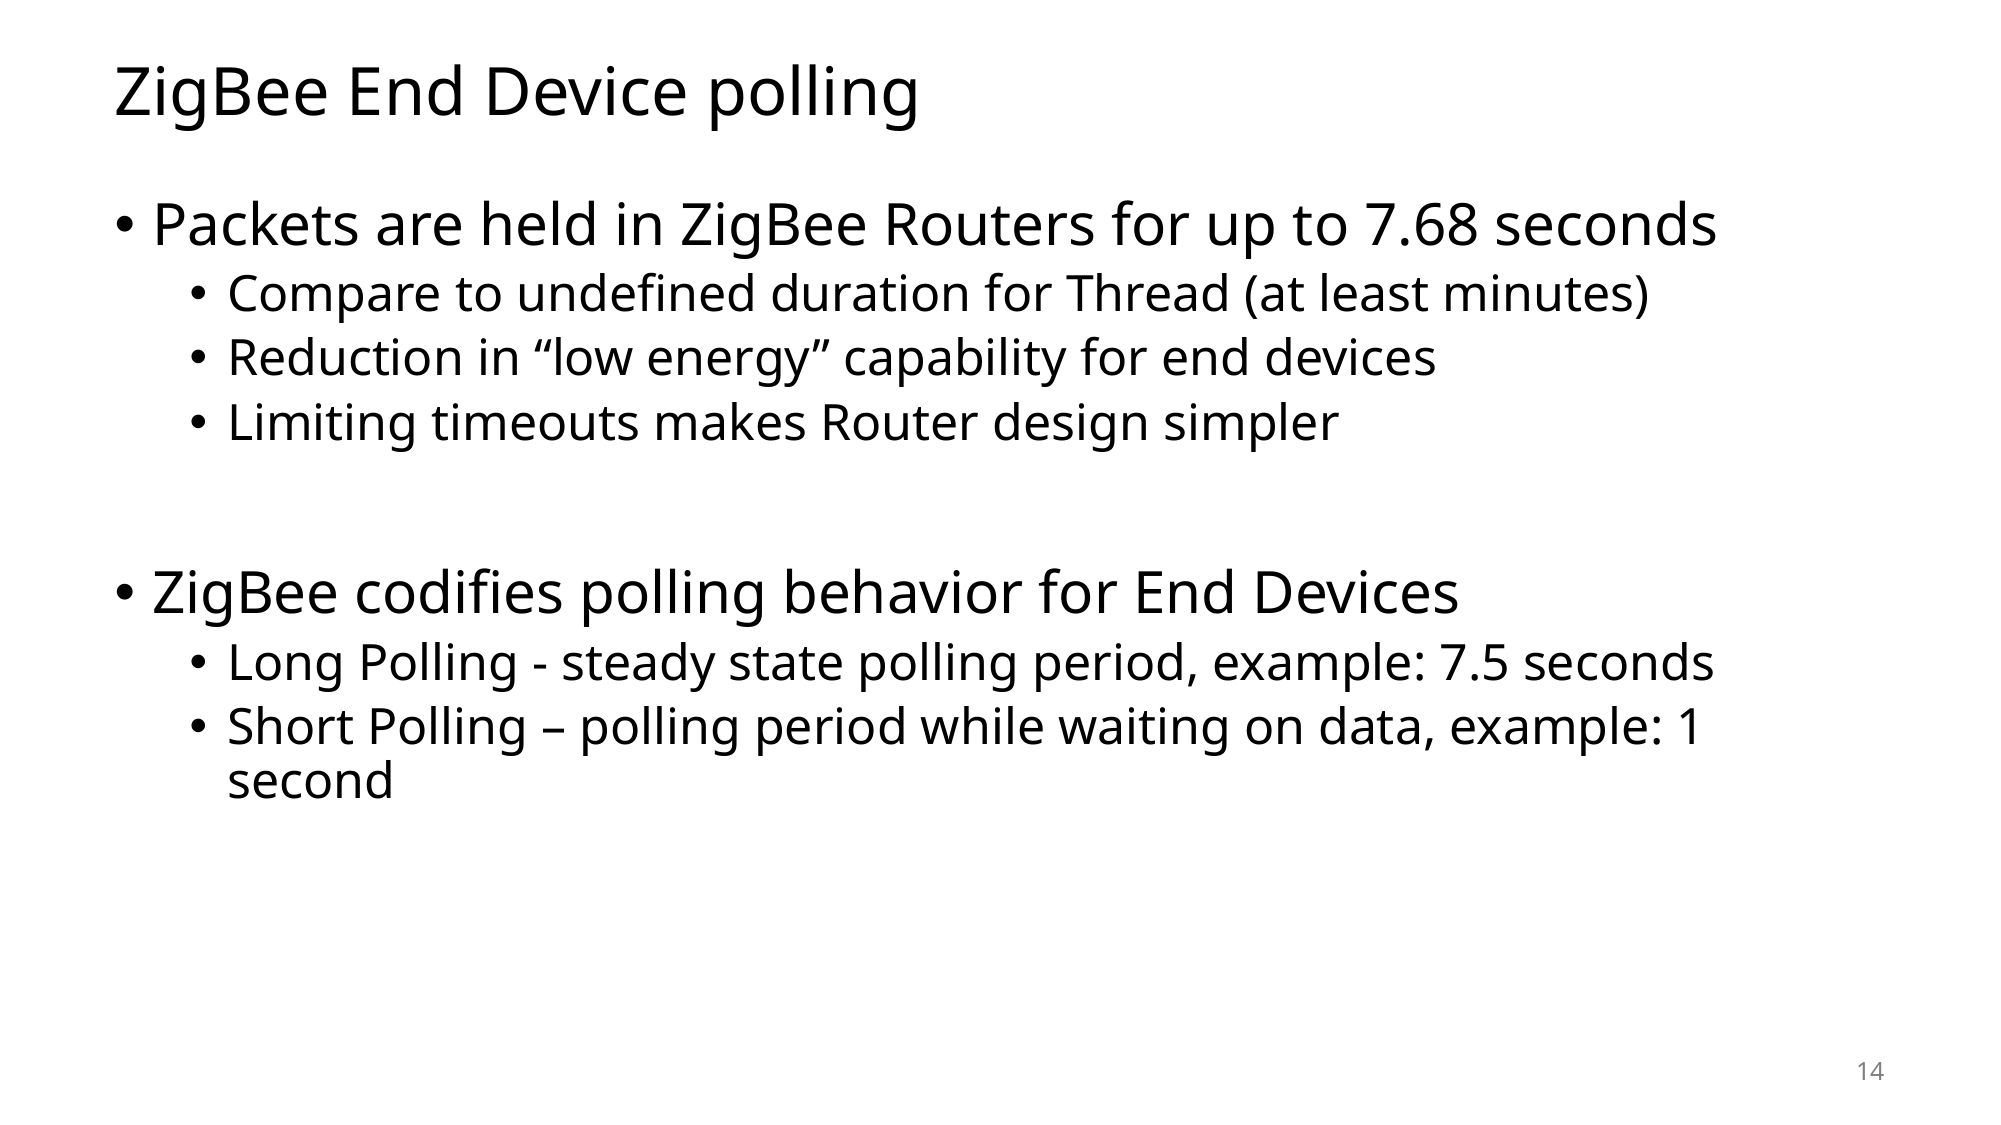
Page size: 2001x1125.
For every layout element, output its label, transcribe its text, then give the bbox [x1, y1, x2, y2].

slide_number 14 [1749, 1042, 1900, 1103]
title ZigBee End Device polling [99, 37, 1900, 150]
list Packets are held in ZigBee Routers for up to 7.68 seconds Compare to undefined duration for Thread (at least minutes) Reduction in “low energy” capability for end devices Limiting timeouts makes Router design simpler ZigBee codifies polling behavior for End Devices Long Polling - steady state polling period, example: 7.5 seconds Short Polling – polling period while waiting on data, example: 1 second [99, 187, 1900, 1013]
